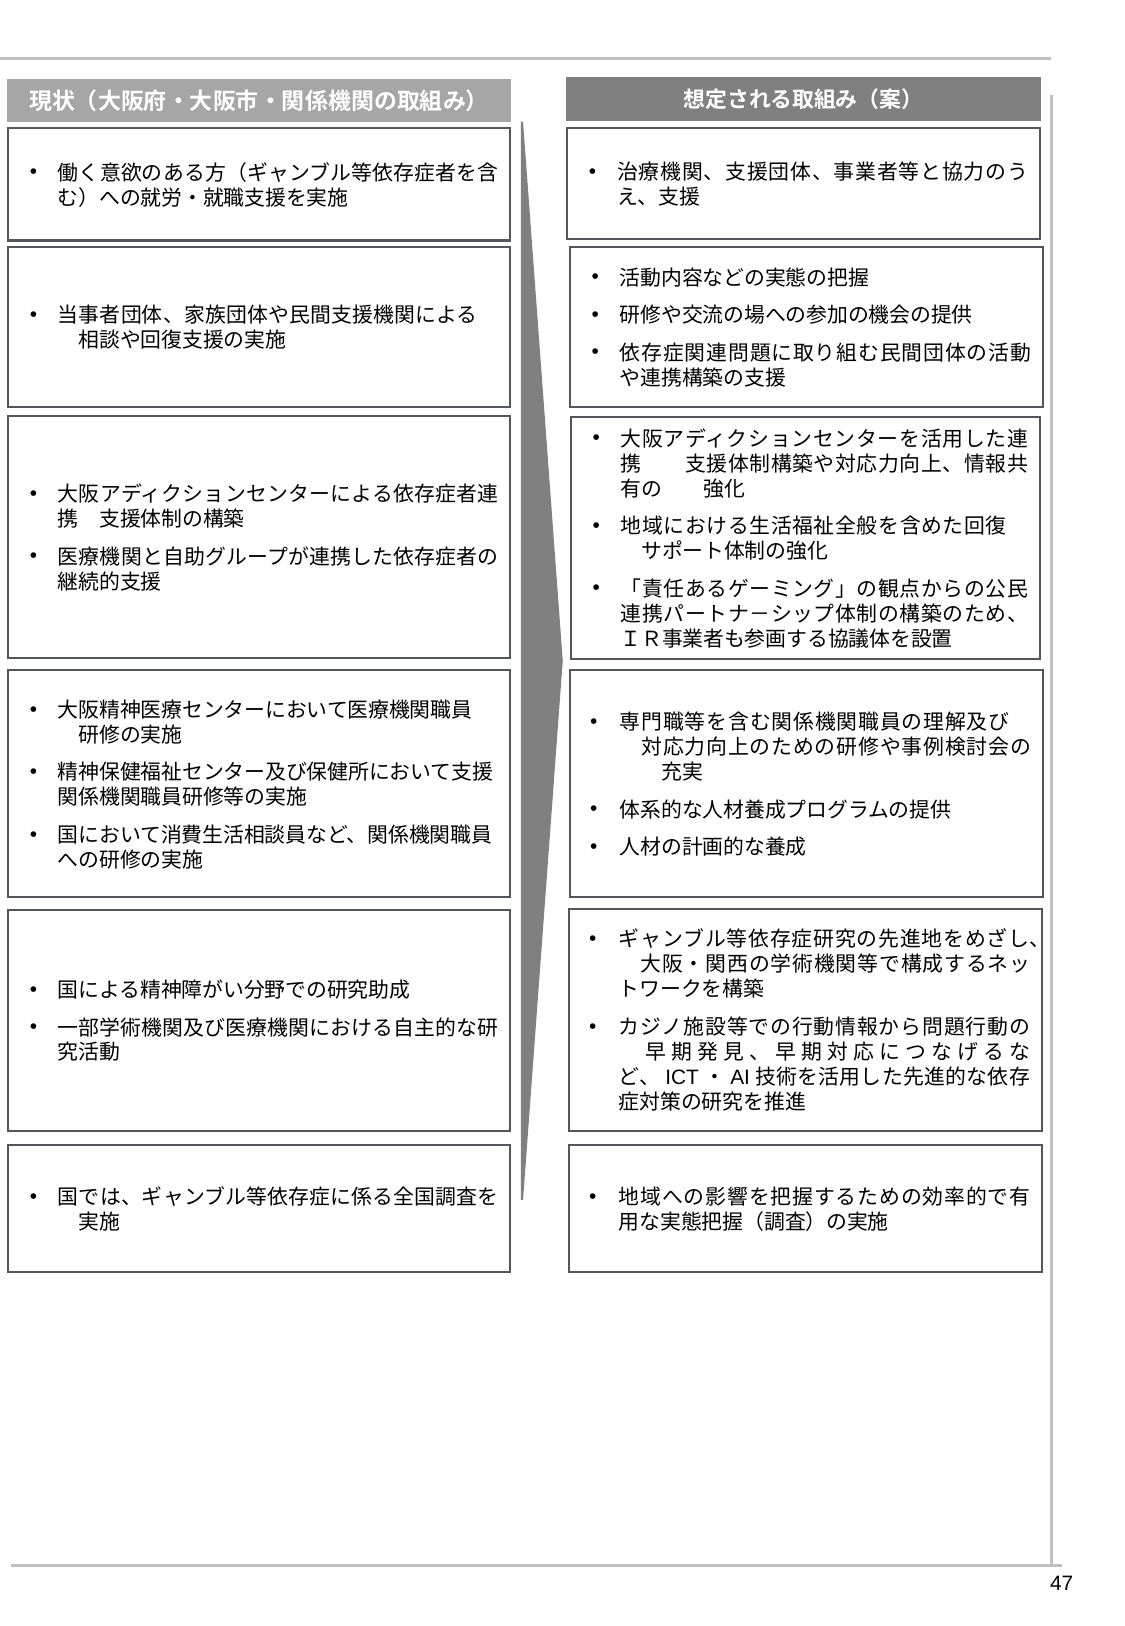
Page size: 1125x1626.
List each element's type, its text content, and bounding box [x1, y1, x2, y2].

text_box 働く意欲のある方（ギャンブル等依存症者を含む）への就労・就職支援を実施 [8, 128, 511, 241]
text_box ギャンブル等依存症研究の先進地をめざし、 大阪・関西の学術機関等で構成するネットワークを構築 カジノ施設等での行動情報から問題行動の 早期発見、早期対応につなげるなど、ICT・AI技術を活用した先進的な依存症対策の研究を推進 [569, 908, 1042, 1131]
text_box 国による精神障がい分野での研究助成 一部学術機関及び医療機関における自主的な研究活動 [8, 910, 511, 1131]
text_box 大阪精神医療センターにおいて医療機関職員 研修の実施 精神保健福祉センター及び保健所において支援関係機関職員研修等の実施 国において消費生活相談員など、関係機関職員への研修の実施 [8, 670, 511, 898]
text_box 想定される取組み（案） [567, 78, 1040, 120]
text_box 大阪アディクションセンターを活用した連携 支援体制構築や対応力向上、情報共有の 強化 地域における生活福祉全般を含めた回復 サポート体制の強化 「責任あるゲーミング」の観点からの公民連携パートナ－シップ体制の構築のため、ＩＲ事業者も参画する協議体を設置 [571, 417, 1040, 659]
text_box [521, 121, 562, 1200]
text_box 大阪アディクションセンターによる依存症者連携 支援体制の構築 医療機関と自助グループが連携した依存症者の継続的支援 [8, 415, 511, 659]
text_box 専門職等を含む関係機関職員の理解及び 対応力向上のための研修や事例検討会の 充実 体系的な人材養成プログラムの提供 人材の計画的な養成 [570, 670, 1043, 898]
slide_number 46 [825, 1562, 1088, 1601]
text_box 地域への影響を把握するための効率的で有用な実態把握（調査）の実施 [569, 1145, 1042, 1272]
text_box 活動内容などの実態の把握 研修や交流の場への参加の機会の提供 依存症関連問題に取り組む民間団体の活動や連携構築の支援 [570, 247, 1043, 407]
text_box 当事者団体、家族団体や民間支援機関による 相談や回復支援の実施 [8, 247, 511, 407]
text_box 治療機関、支援団体、事業者等と協力のうえ、支援 [567, 127, 1040, 239]
text_box 現状（大阪府・大阪市・関係機関の取組み） [8, 79, 511, 121]
text_box 国では、ギャンブル等依存症に係る全国調査を 実施 [8, 1145, 511, 1272]
